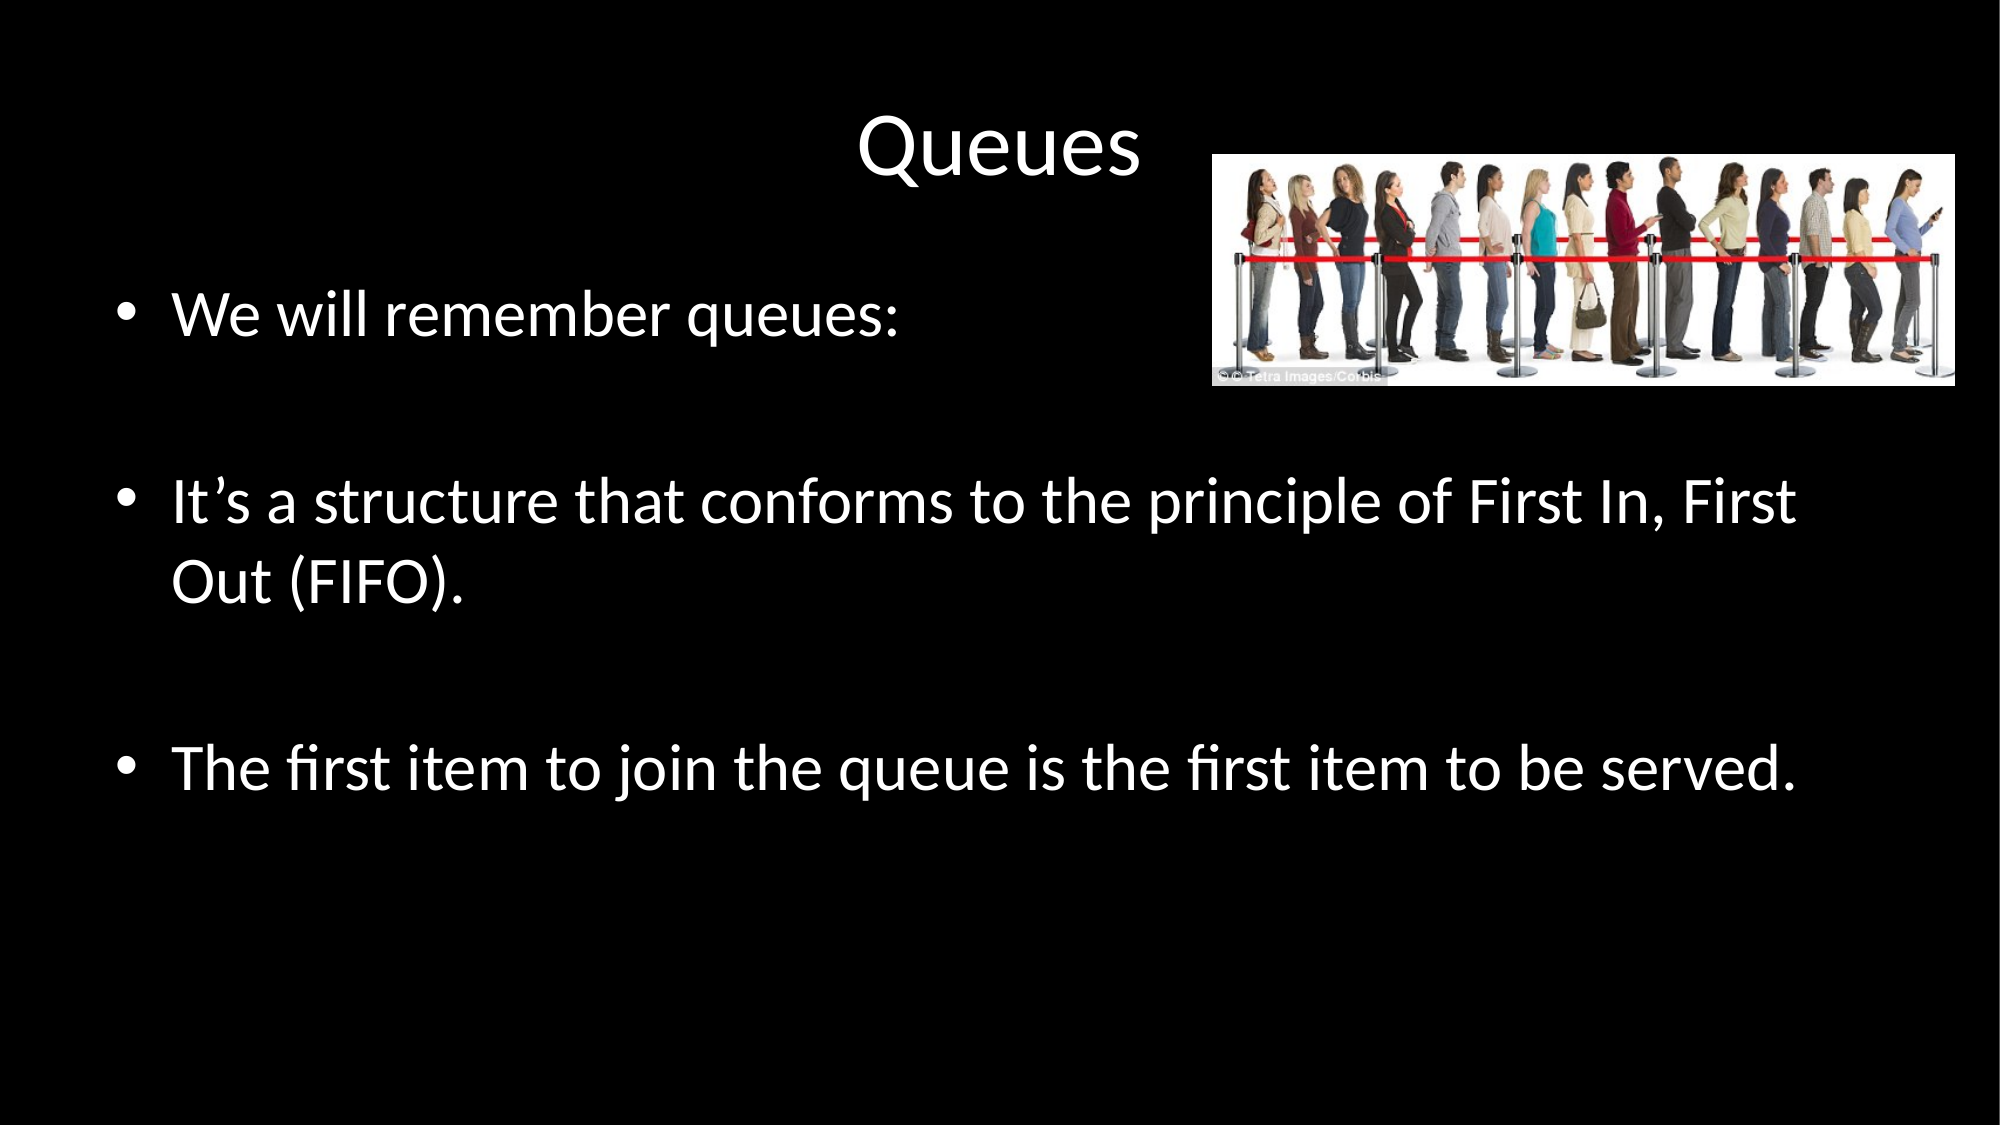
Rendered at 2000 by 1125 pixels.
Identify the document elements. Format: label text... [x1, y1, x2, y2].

list We will remember queues: It’s a structure that conforms to the principle of First In, First Out (FIFO). The first item to join the queue is the first item to be served. [99, 262, 1900, 1005]
title Queues [99, 45, 1900, 233]
picture [1212, 154, 1956, 386]
